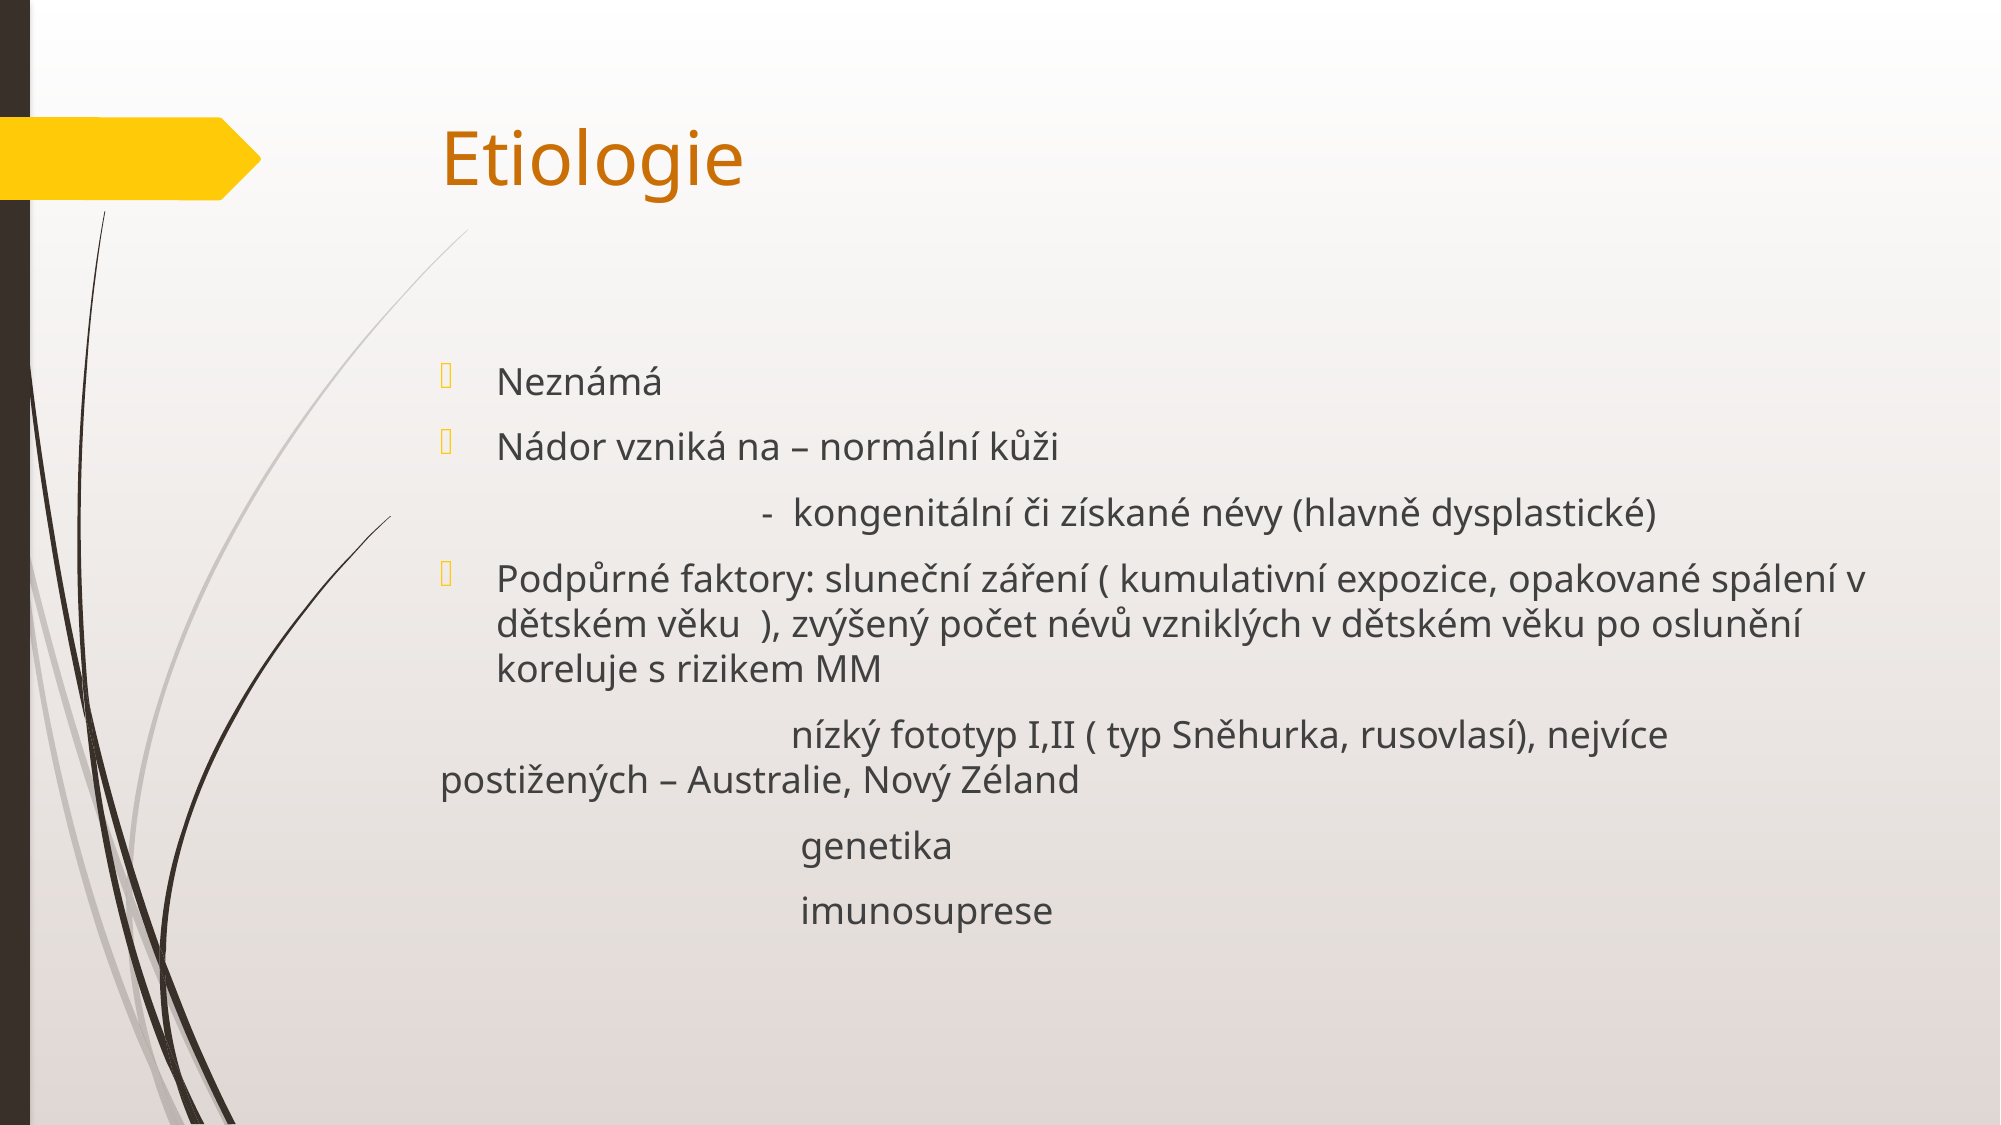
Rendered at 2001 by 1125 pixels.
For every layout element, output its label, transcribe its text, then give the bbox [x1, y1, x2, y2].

list Neznámá Nádor vzniká na – normální kůži - kongenitální či získané névy (hlavně dysplastické) Podpůrné faktory: sluneční záření ( kumulativní expozice, opakované spálení v dětském věku ), zvýšený počet névů vzniklých v dětském věku po oslunění koreluje s rizikem MM nízký fototyp I,II ( typ Sněhurka, rusovlasí), nejvíce postižených – Australie, Nový Zéland genetika imunosuprese [424, 350, 1888, 970]
title Etiologie [425, 102, 1888, 313]
